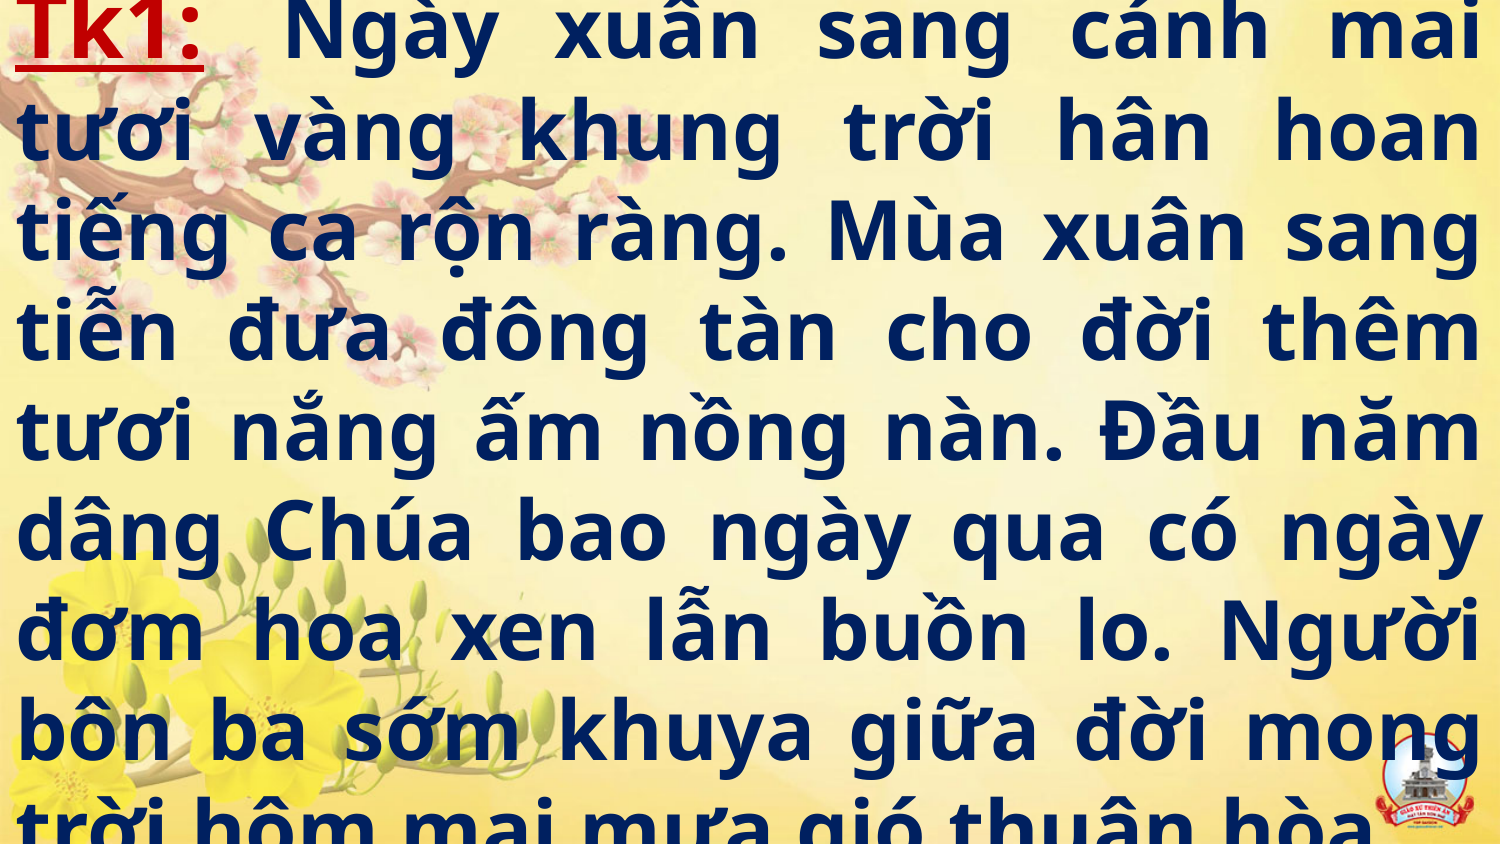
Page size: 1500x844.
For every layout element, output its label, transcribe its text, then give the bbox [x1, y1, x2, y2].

title Tk1: Ngày xuân sang cánh mai tươi vàng khung trời hân hoan tiếng ca rộn ràng. Mùa xuân sang tiễn đưa đông tàn cho đời thêm tươi nắng ấm nồng nàn. Đầu năm dâng Chúa bao ngày qua có ngày đơm hoa xen lẫn buồn lo. Người bôn ba sớm khuya giữa đời mong trời hôm mai mưa gió thuận hòa. [0, 0, 1500, 844]
